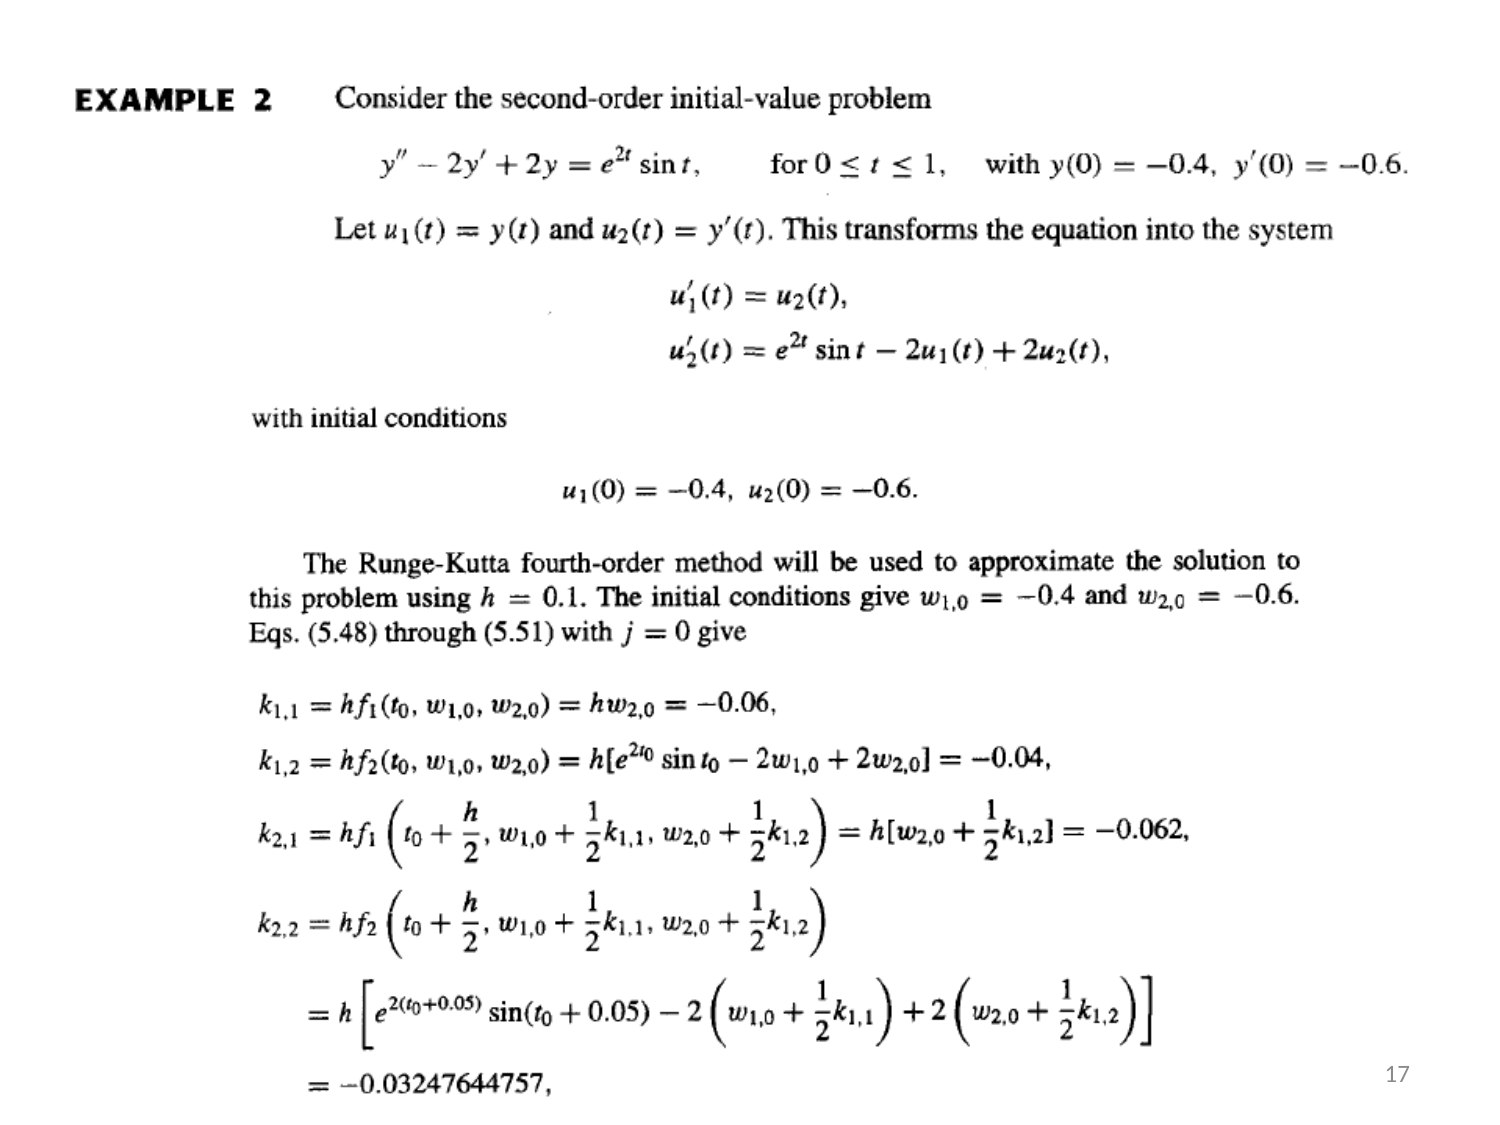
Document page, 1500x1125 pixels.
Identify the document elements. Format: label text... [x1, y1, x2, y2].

slide_number 17 [1390, 1042, 1425, 1103]
picture [88, 393, 1386, 1103]
picture [41, 42, 1424, 387]
